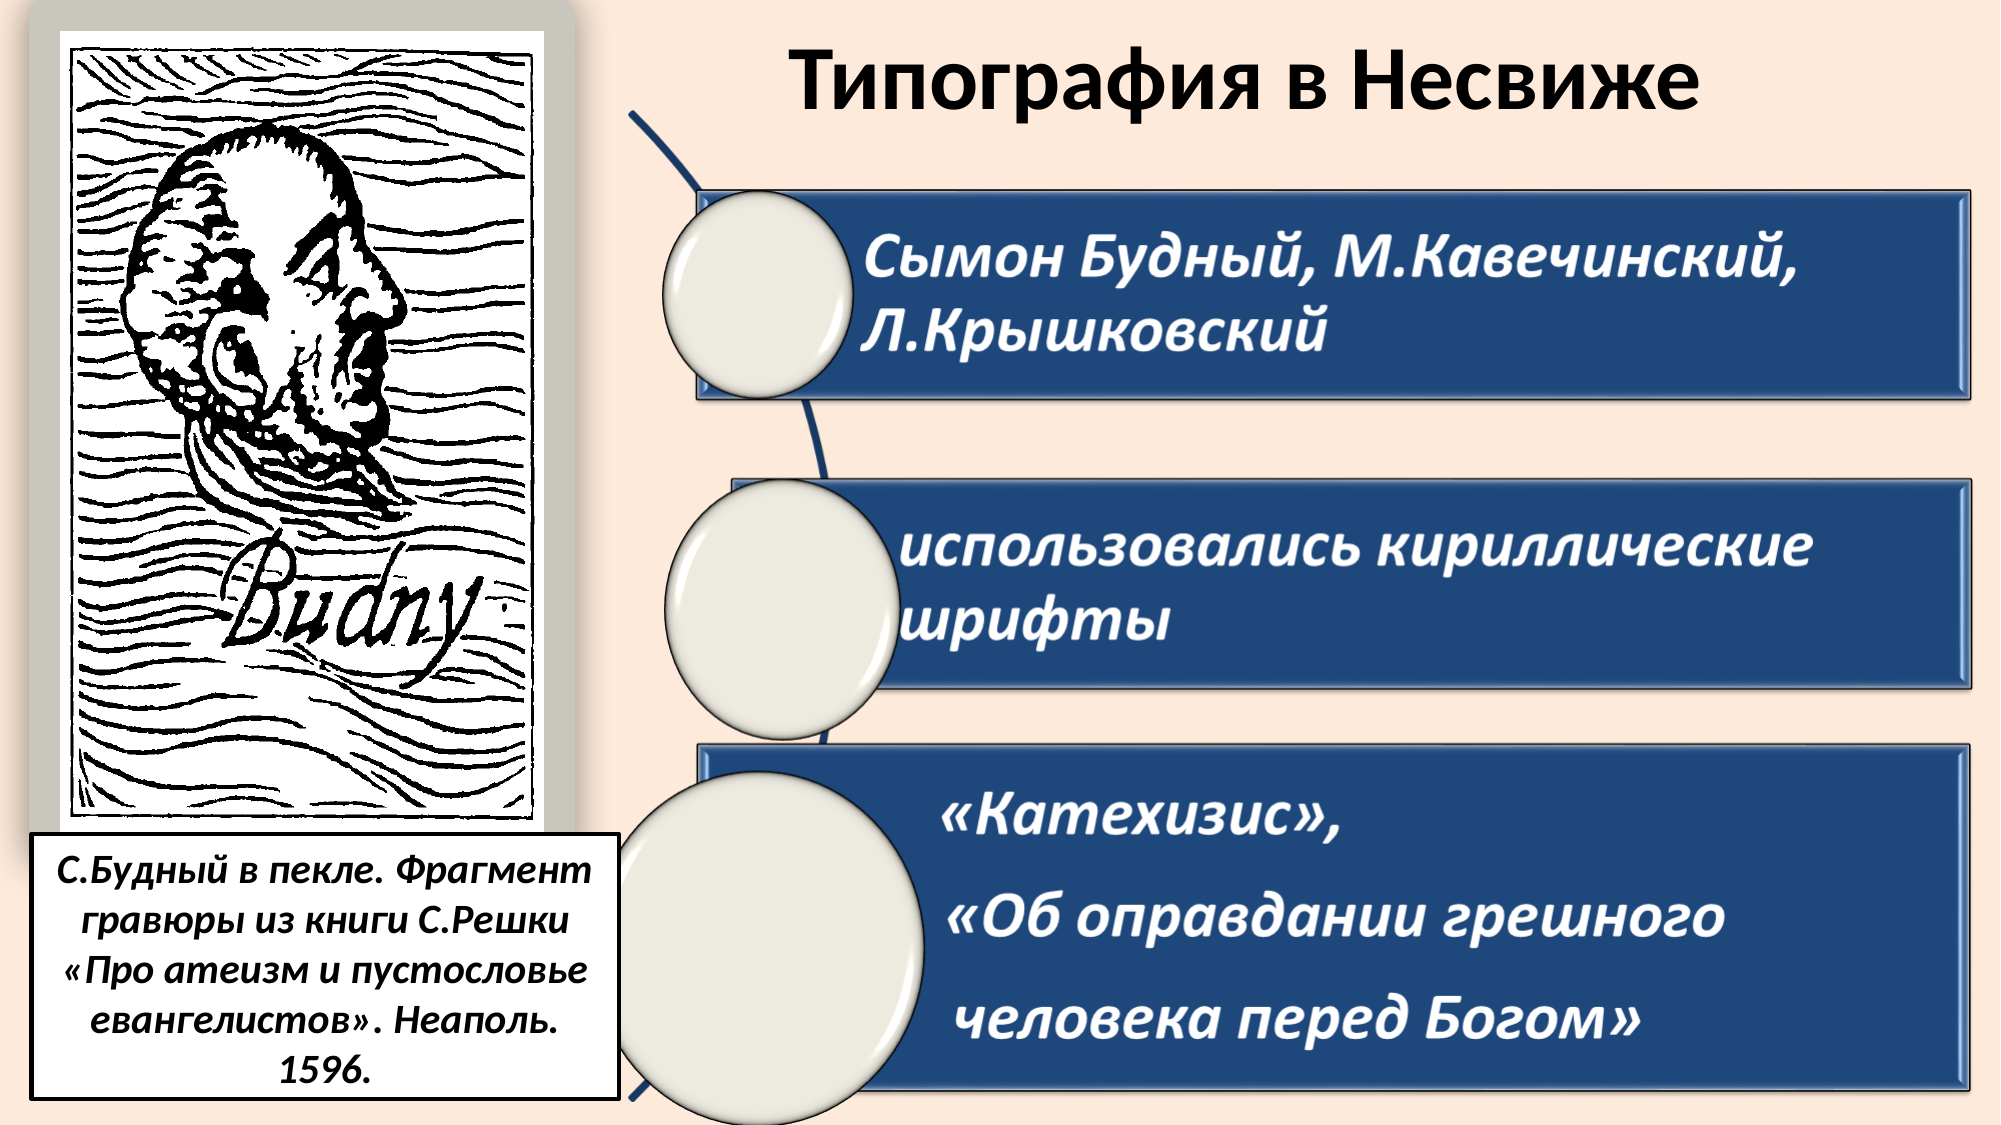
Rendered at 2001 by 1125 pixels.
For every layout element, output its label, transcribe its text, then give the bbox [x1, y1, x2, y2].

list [588, 87, 1979, 1125]
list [59, 30, 544, 835]
title Типография в Несвиже [742, 0, 1750, 86]
text_box С.Будный в пекле. Фрагмент гравюры из книги С.Решки «Про атеизм и пустословье евангелистов». Неаполь. 1596. [31, 833, 583, 1100]
